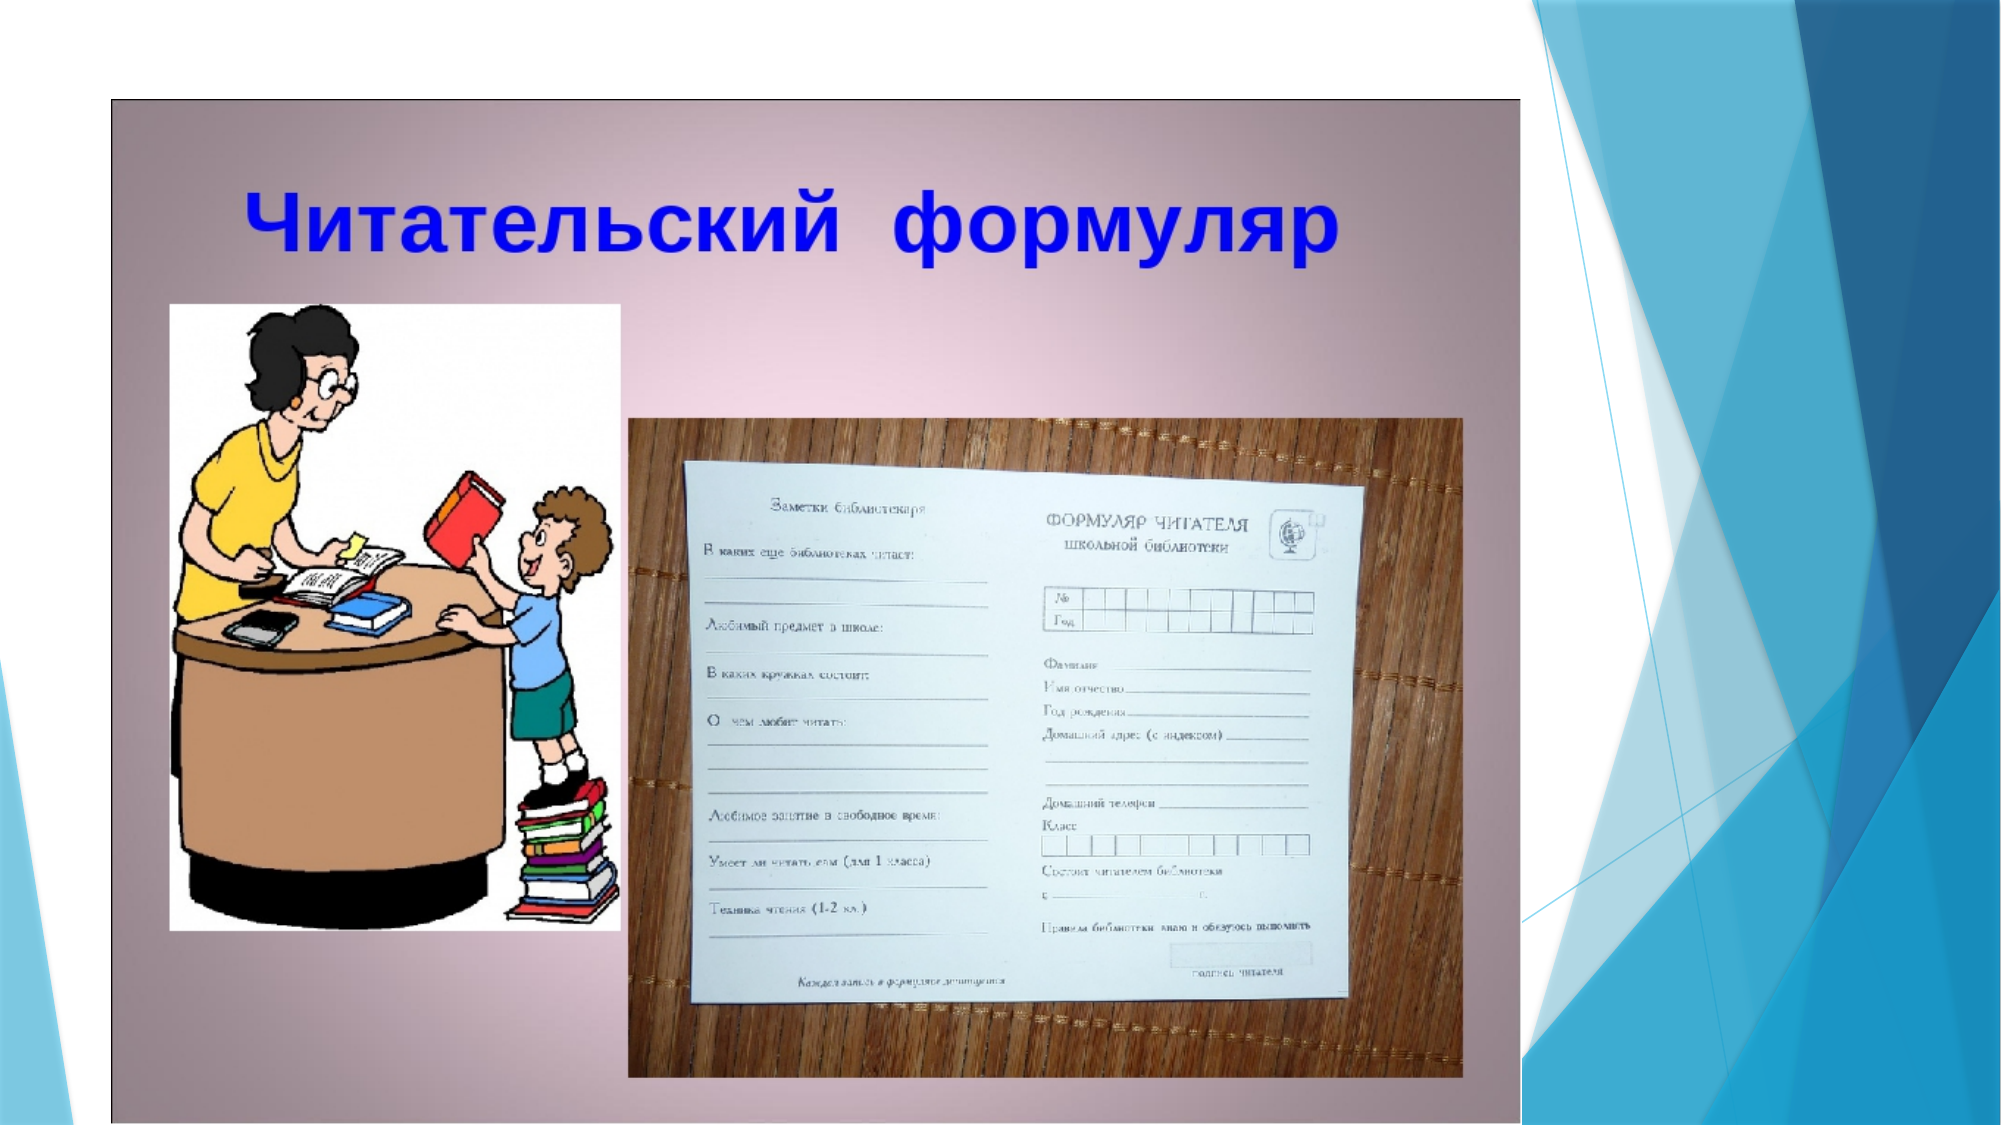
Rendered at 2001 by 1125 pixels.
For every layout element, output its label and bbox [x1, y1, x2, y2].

list [110, 99, 1522, 1125]
